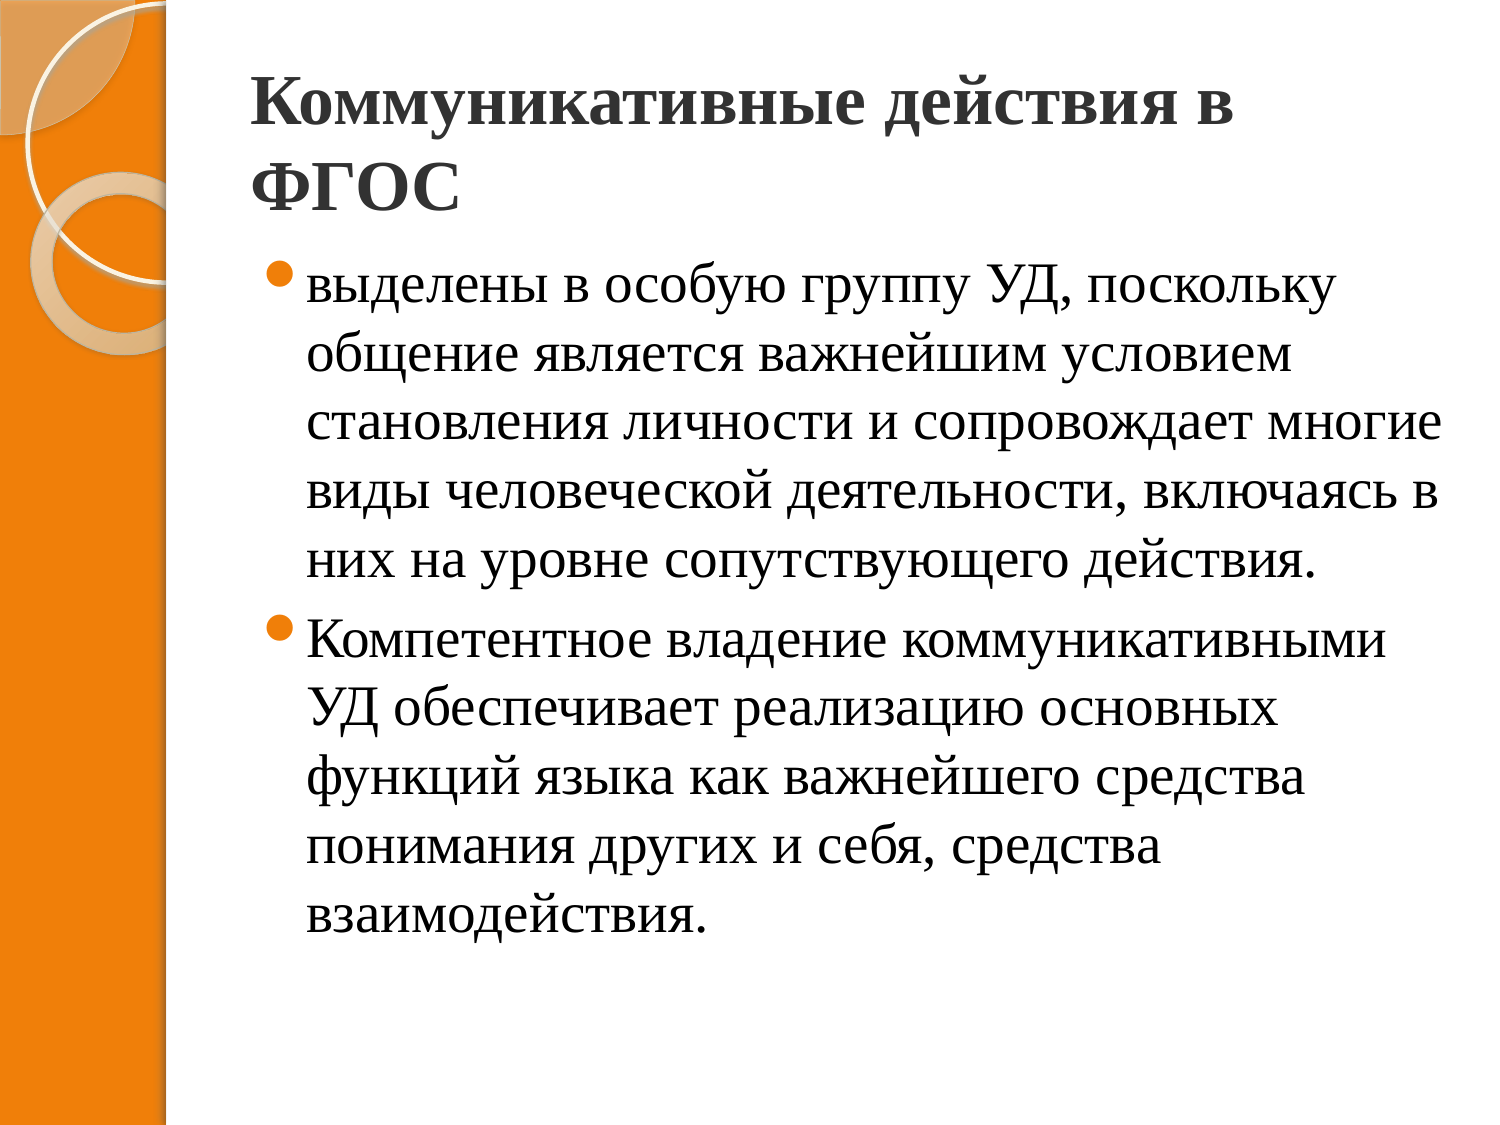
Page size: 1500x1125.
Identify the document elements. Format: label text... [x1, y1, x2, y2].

title Коммуникативные действия в ФГОС [235, 45, 1466, 233]
list выделены в особую группу УД, поскольку общение является важнейшим условием становления личности и сопровождает многие виды человеческой деятельности, включаясь в них на уровне сопутствующего действия. Компетентное владение коммуникативными УД обеспечивает реализацию основных функций языка как важнейшего средства понимания других и себя, средства взаимодействия. [235, 237, 1466, 1025]
